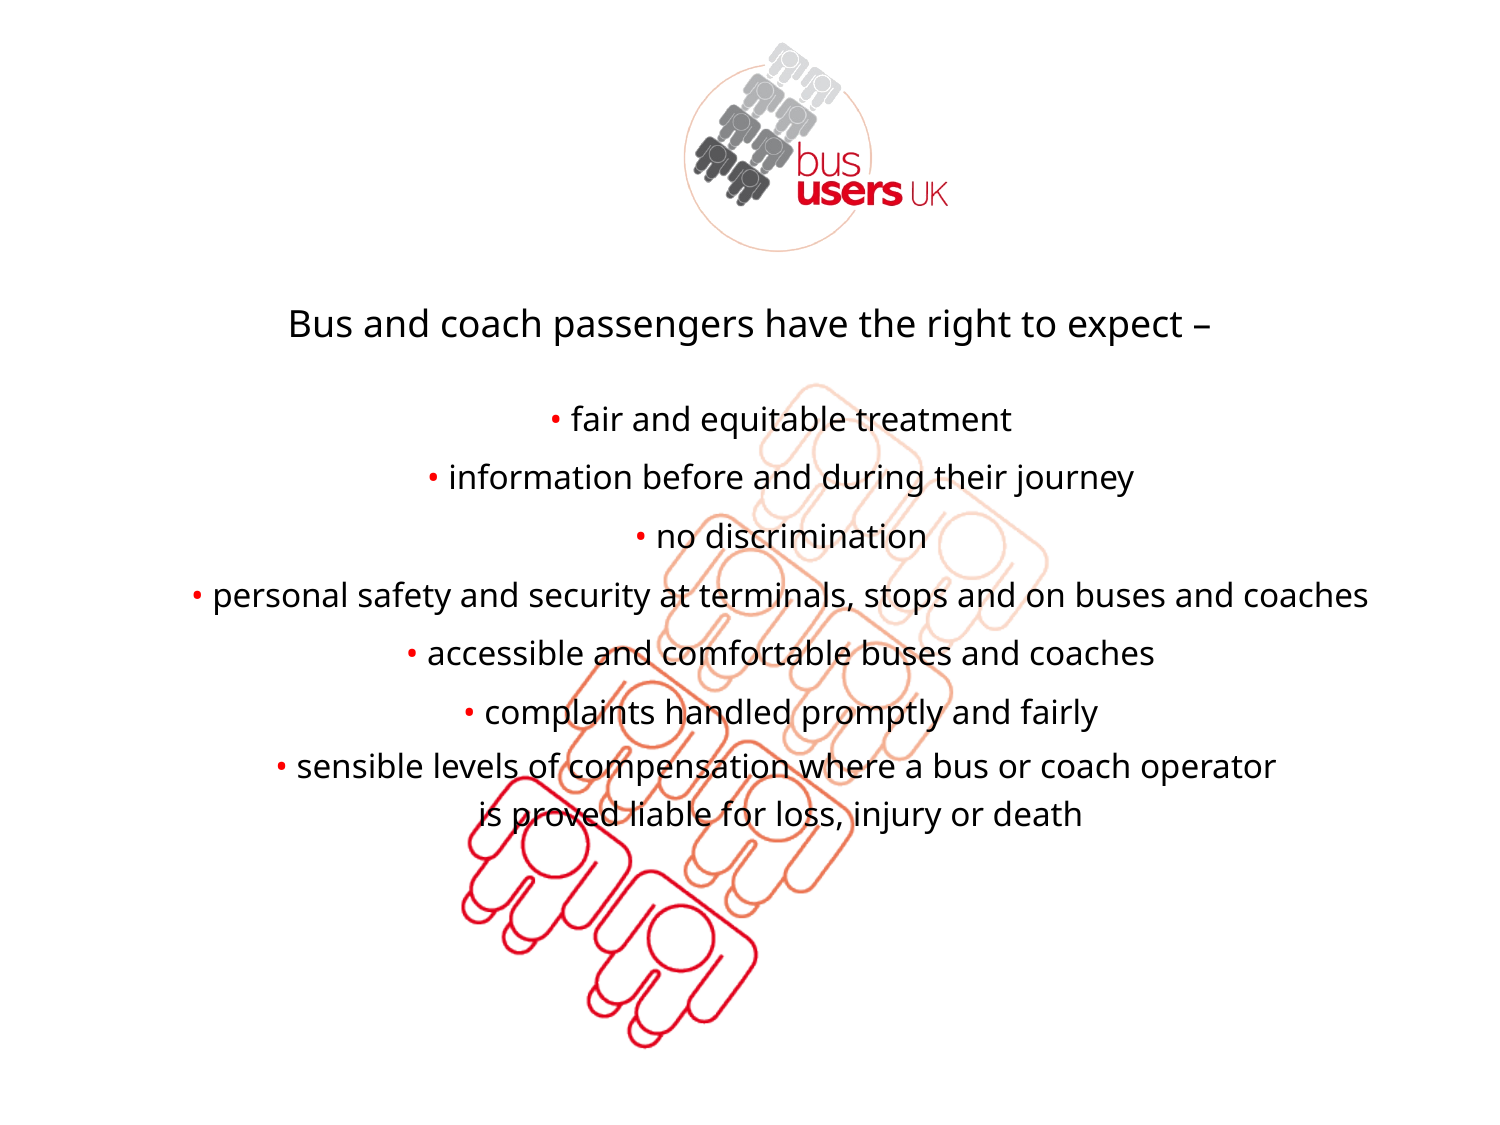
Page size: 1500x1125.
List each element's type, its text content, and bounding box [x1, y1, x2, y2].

picture [662, 24, 963, 268]
list Bus and coach passengers have the right to expect – • fair and equitable treatment • information before and during their journey • no discrimination • personal safety and security at terminals, stops and on buses and coaches • accessible and comfortable buses and coaches • complaints handled promptly and fairly • sensible levels of compensation where a bus or coach operator is proved liable for loss, injury or death [0, 299, 1500, 1001]
picture [408, 324, 1092, 1084]
